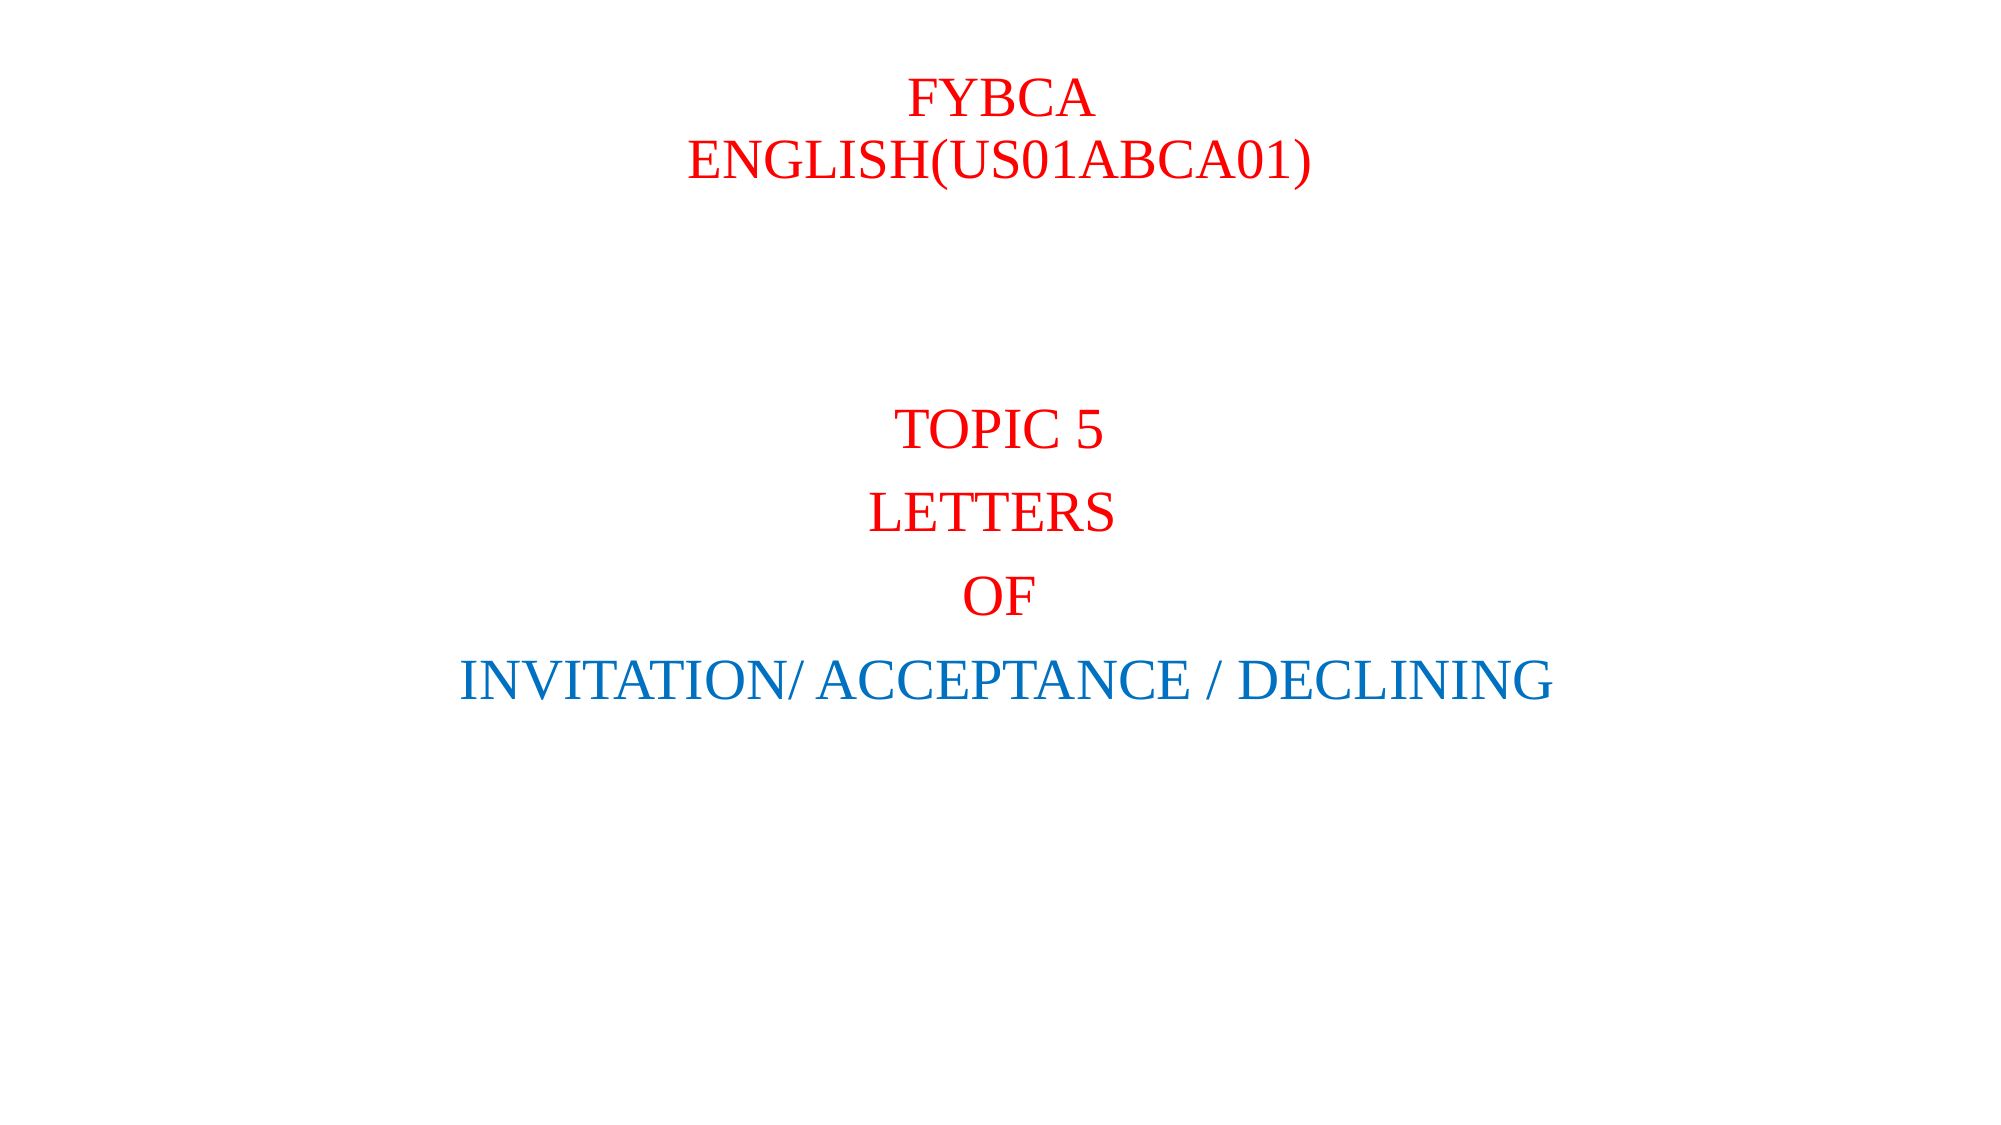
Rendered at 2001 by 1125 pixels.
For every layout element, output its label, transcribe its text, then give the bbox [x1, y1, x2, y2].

list TOPIC 5 LETTERS OF INVITATION/ ACCEPTANCE / DECLINING [137, 299, 1863, 1014]
title FYBCA ENGLISH(US01ABCA01) [137, 59, 1863, 267]
